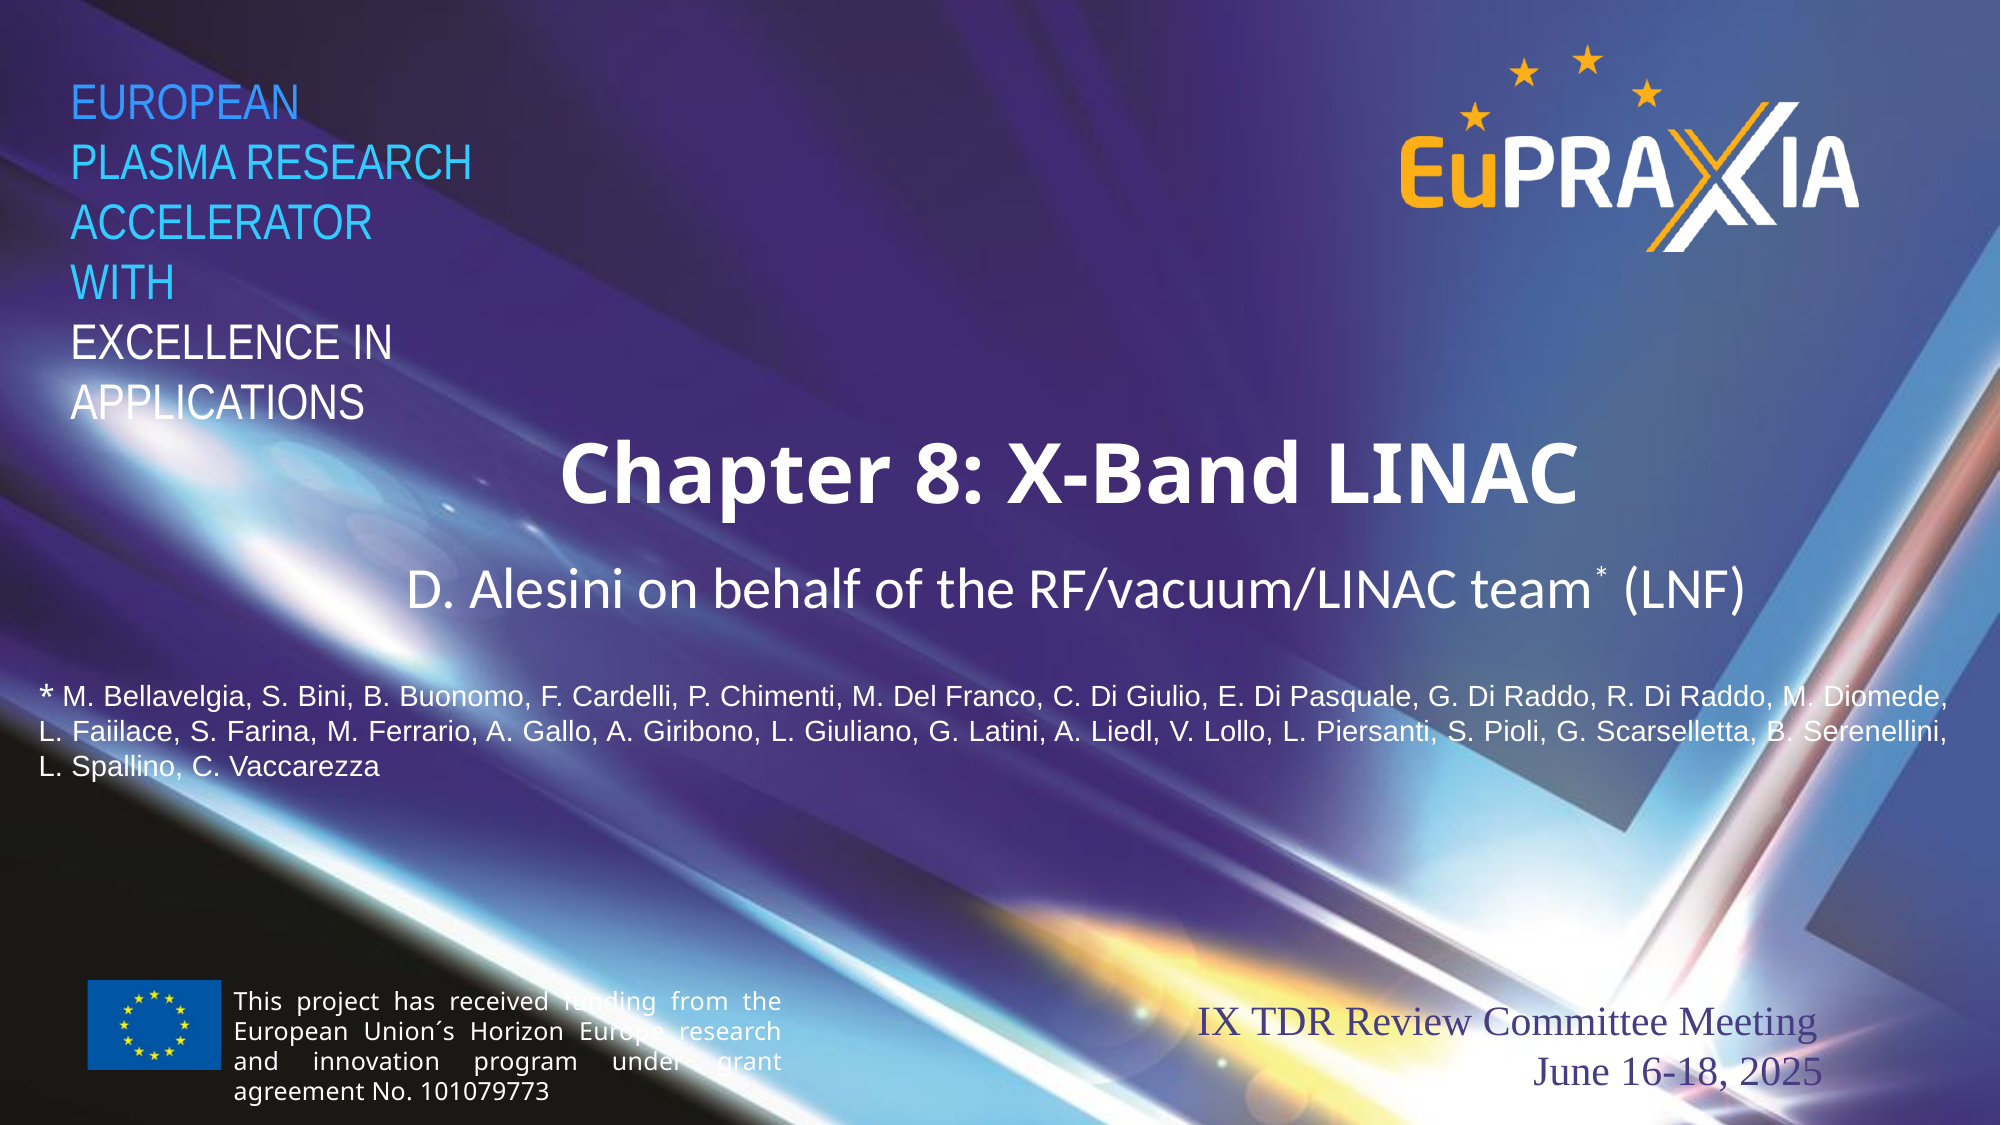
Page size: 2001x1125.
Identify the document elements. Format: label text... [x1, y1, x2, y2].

text_box This project has received funding from the European Union´s Horizon Europe research and innovation program under grant agreement No. 101079773 [233, 985, 784, 1106]
text_box IX TDR Review Committee Meeting June 16-18, 2025 [1176, 986, 1839, 1102]
text_box * M. Bellavelgia, S. Bini, B. Buonomo, F. Cardelli, P. Chimenti, M. Del Franco, C. Di Giulio, E. Di Pasquale, G. Di Raddo, R. Di Raddo, M. Diomede, L. Faiilace, S. Farina, M. Ferrario, A. Gallo, A. Giribono, L. Giuliano, G. Latini, A. Liedl, V. Lollo, L. Piersanti, S. Pioli, G. Scarselletta, B. Serenellini, L. Spallino, C. Vaccarezza [30, 669, 1960, 791]
text_box [87, 980, 222, 1070]
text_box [344, 369, 1823, 685]
picture [0, 0, 2000, 1125]
